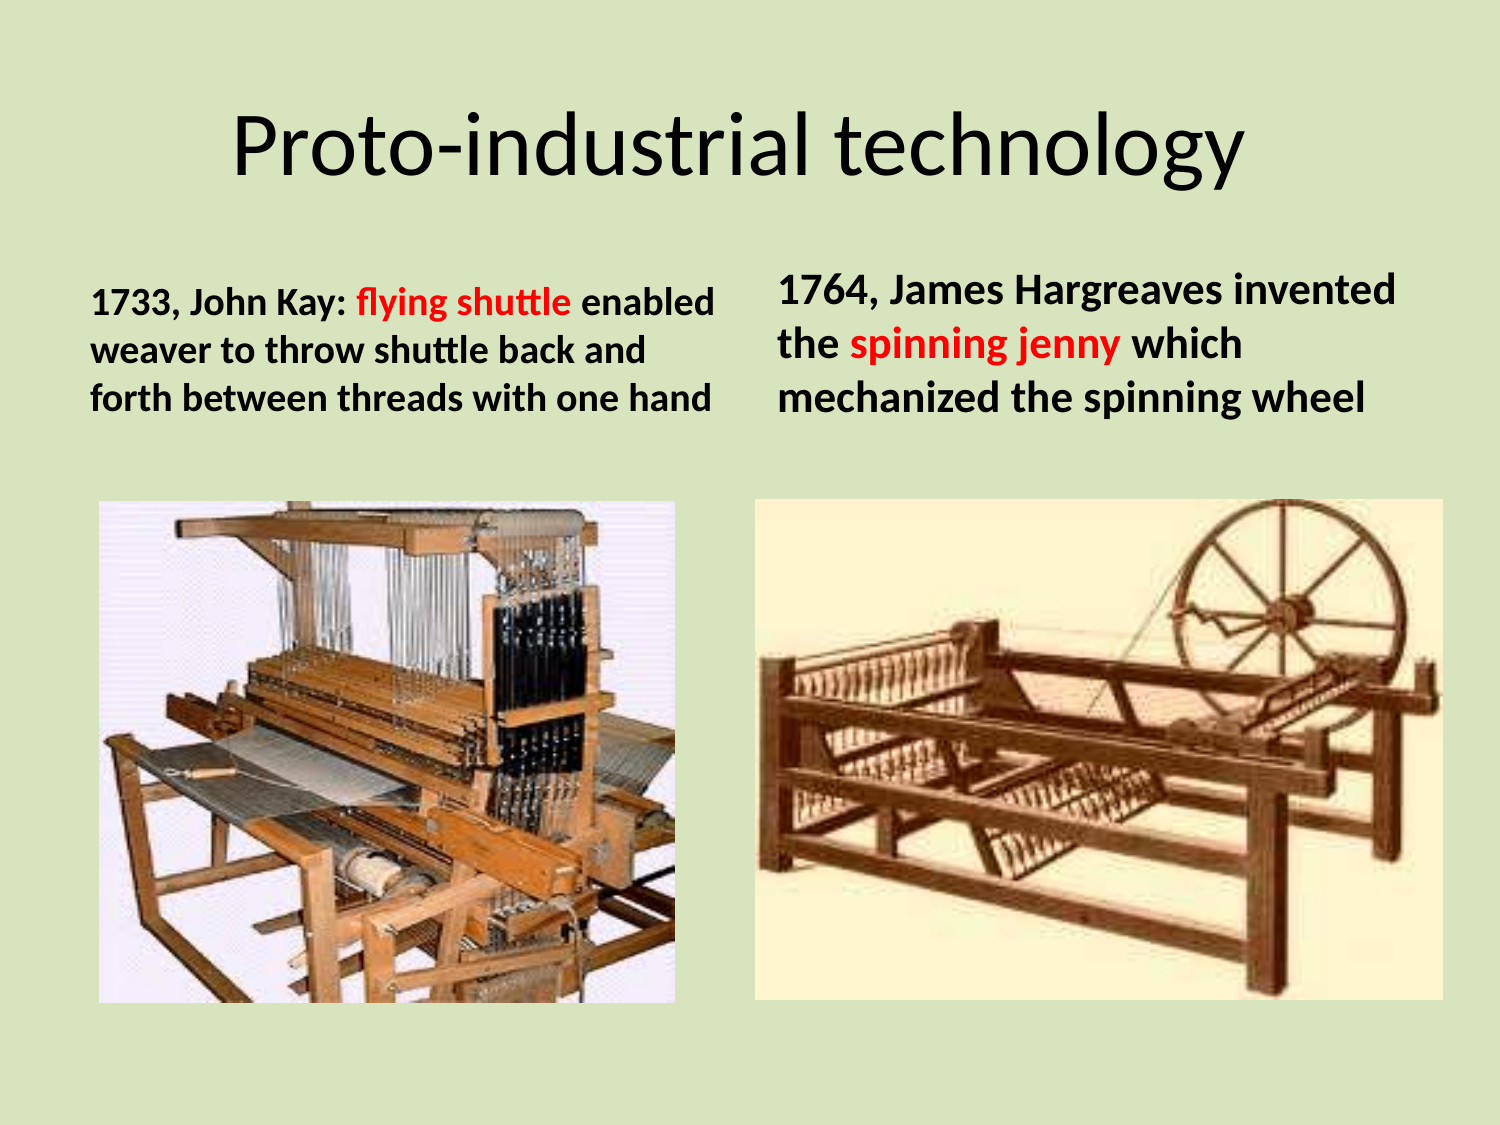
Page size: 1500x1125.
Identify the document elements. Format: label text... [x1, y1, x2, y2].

list 1764, James Hargreaves invented the spinning jenny which mechanized the spinning wheel [761, 251, 1425, 463]
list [754, 499, 1443, 1001]
list 1733, John Kay: flying shuttle enabled weaver to throw shuttle back and forth between threads with one hand [75, 212, 738, 463]
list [99, 500, 676, 1003]
title Proto-industrial technology [75, 45, 1425, 233]
